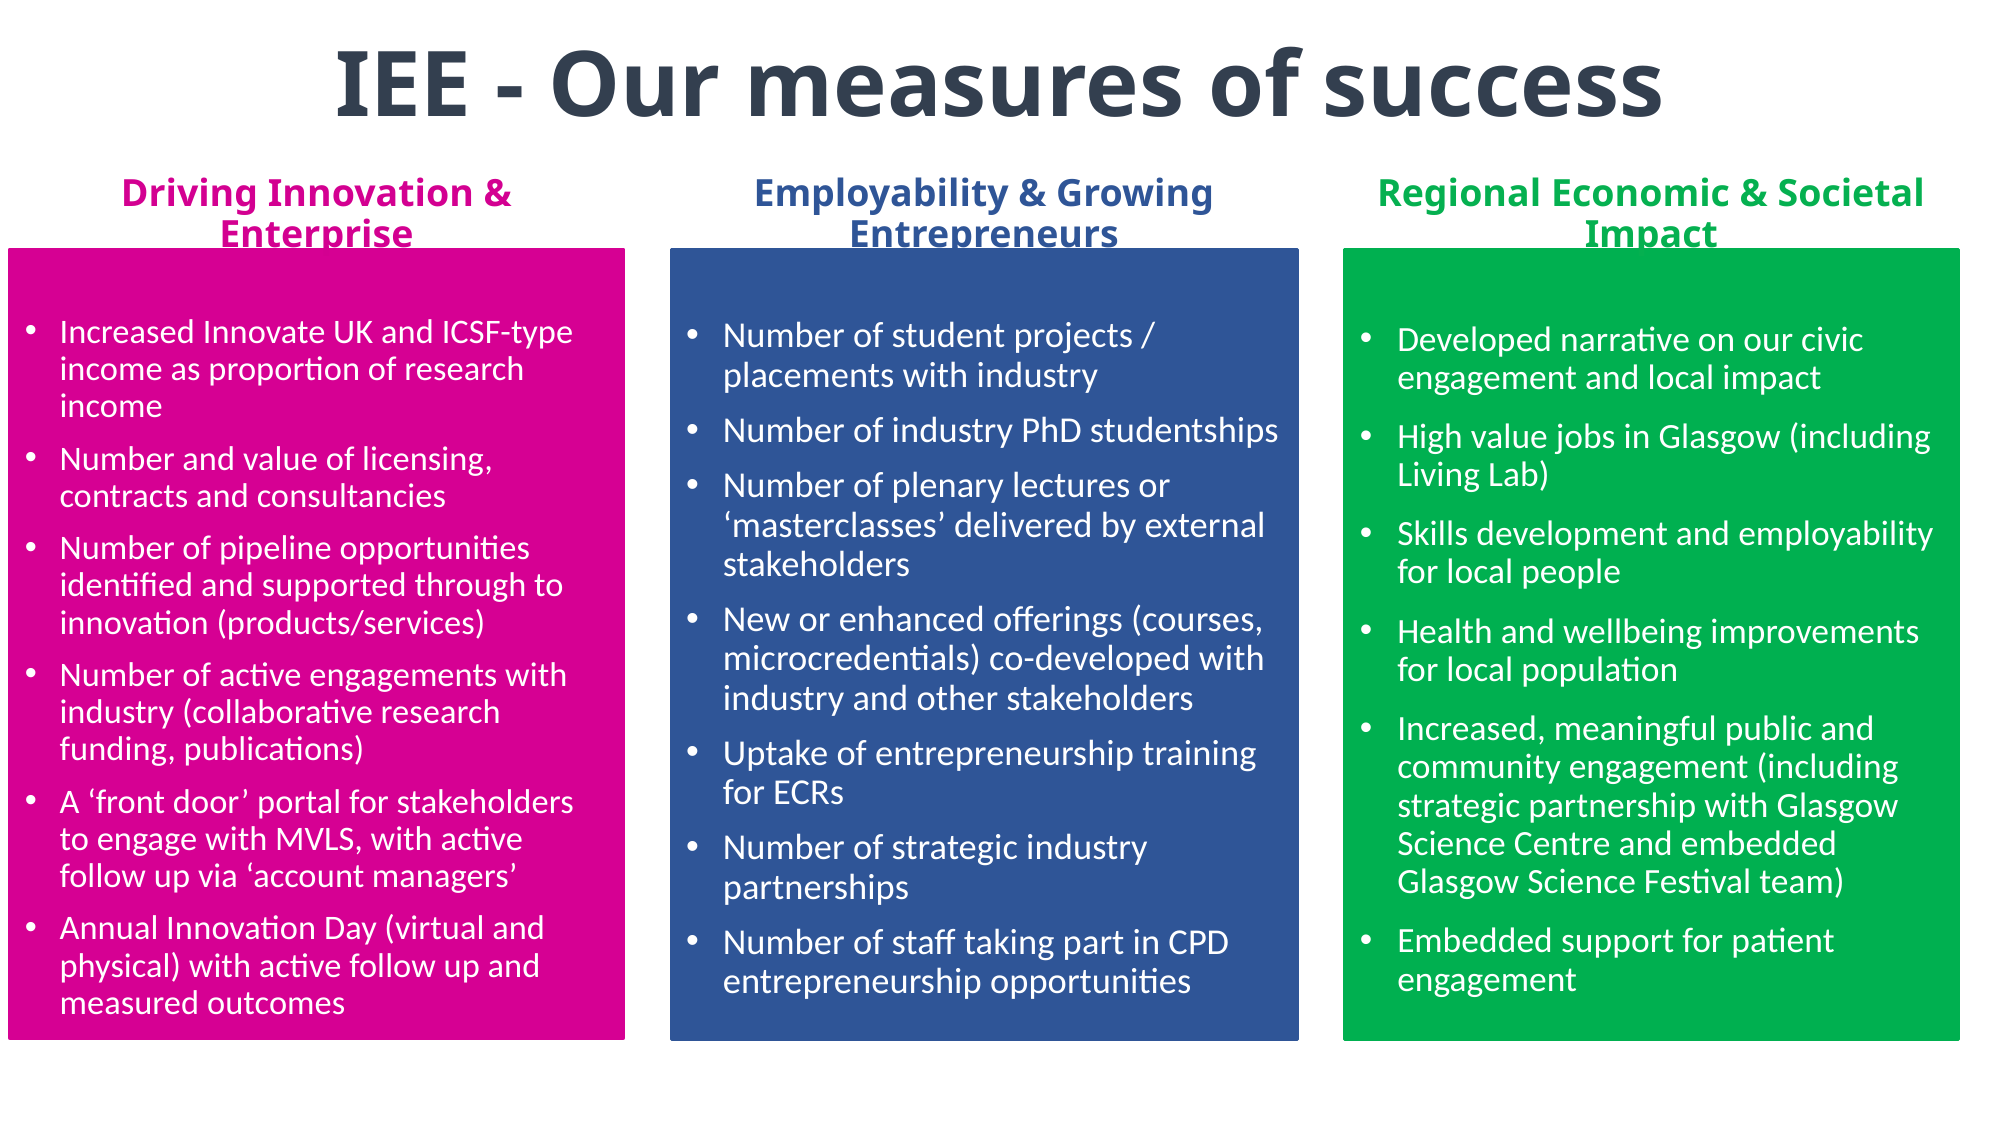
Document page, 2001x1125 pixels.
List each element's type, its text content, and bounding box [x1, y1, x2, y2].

list Number of student projects / placements with industry Number of industry PhD studentships Number of plenary lectures or ‘masterclasses’ delivered by external stakeholders New or enhanced offerings (courses, microcredentials) co-developed with industry and other stakeholders Uptake of entrepreneurship training for ECRs Number of strategic industry partnerships Number of staff taking part in CPD entrepreneurship opportunities [671, 272, 1298, 1040]
text_box Driving Innovation & Enterprise [57, 158, 576, 272]
text_box Regional Economic & Societal Impact [1325, 158, 1977, 272]
text_box Employability & Growing Entrepreneurs [658, 158, 1310, 272]
list Increased Innovate UK and ICSF-type income as proportion of research income Number and value of licensing, contracts and consultancies Number of pipeline opportunities identified and supported through to innovation (products/services) Number of active engagements with industry (collaborative research funding, publications) A ‘front door’ portal for stakeholders to engage with MVLS, with active follow up via ‘account managers’ Annual Innovation Day (virtual and physical) with active follow up and measured outcomes [9, 249, 624, 1039]
text_box Developed narrative on our civic engagement and local impact High value jobs in Glasgow (including Living Lab) Skills development and employability for local people Health and wellbeing improvements for local population Increased, meaningful public and community engagement (including strategic partnership with Glasgow Science Centre and embedded Glasgow Science Festival team) Embedded support for patient engagement [1344, 272, 1959, 1040]
title IEE - Our measures of success [137, 29, 1863, 144]
